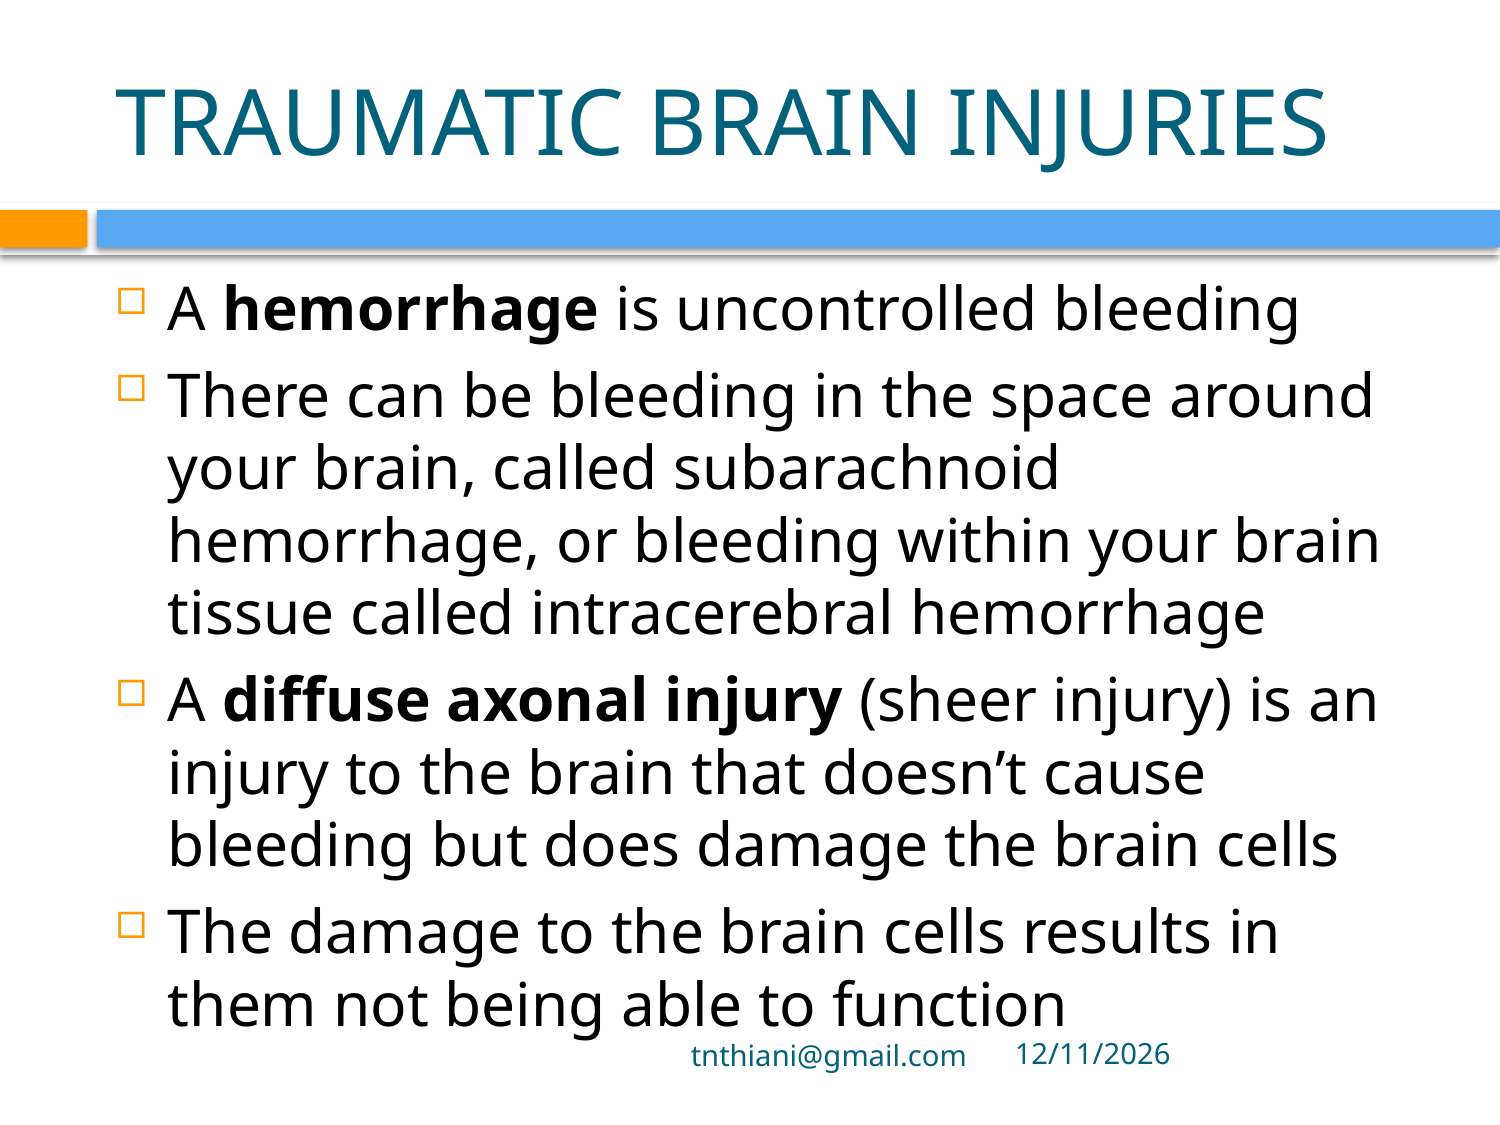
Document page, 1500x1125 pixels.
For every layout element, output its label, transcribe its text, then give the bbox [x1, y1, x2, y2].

list A hemorrhage is uncontrolled bleeding There can be bleeding in the space around your brain, called subarachnoid hemorrhage, or bleeding within your brain tissue called intracerebral hemorrhage A diffuse axonal injury (sheer injury) is an injury to the brain that doesn’t cause bleeding but does damage the brain cells The damage to the brain cells results in them not being able to function [100, 262, 1439, 1001]
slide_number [999, 1025, 1438, 1085]
footer tnthiani@gmail.com [99, 1025, 990, 1085]
title TRAUMATIC BRAIN INJURIES [100, 37, 1439, 201]
